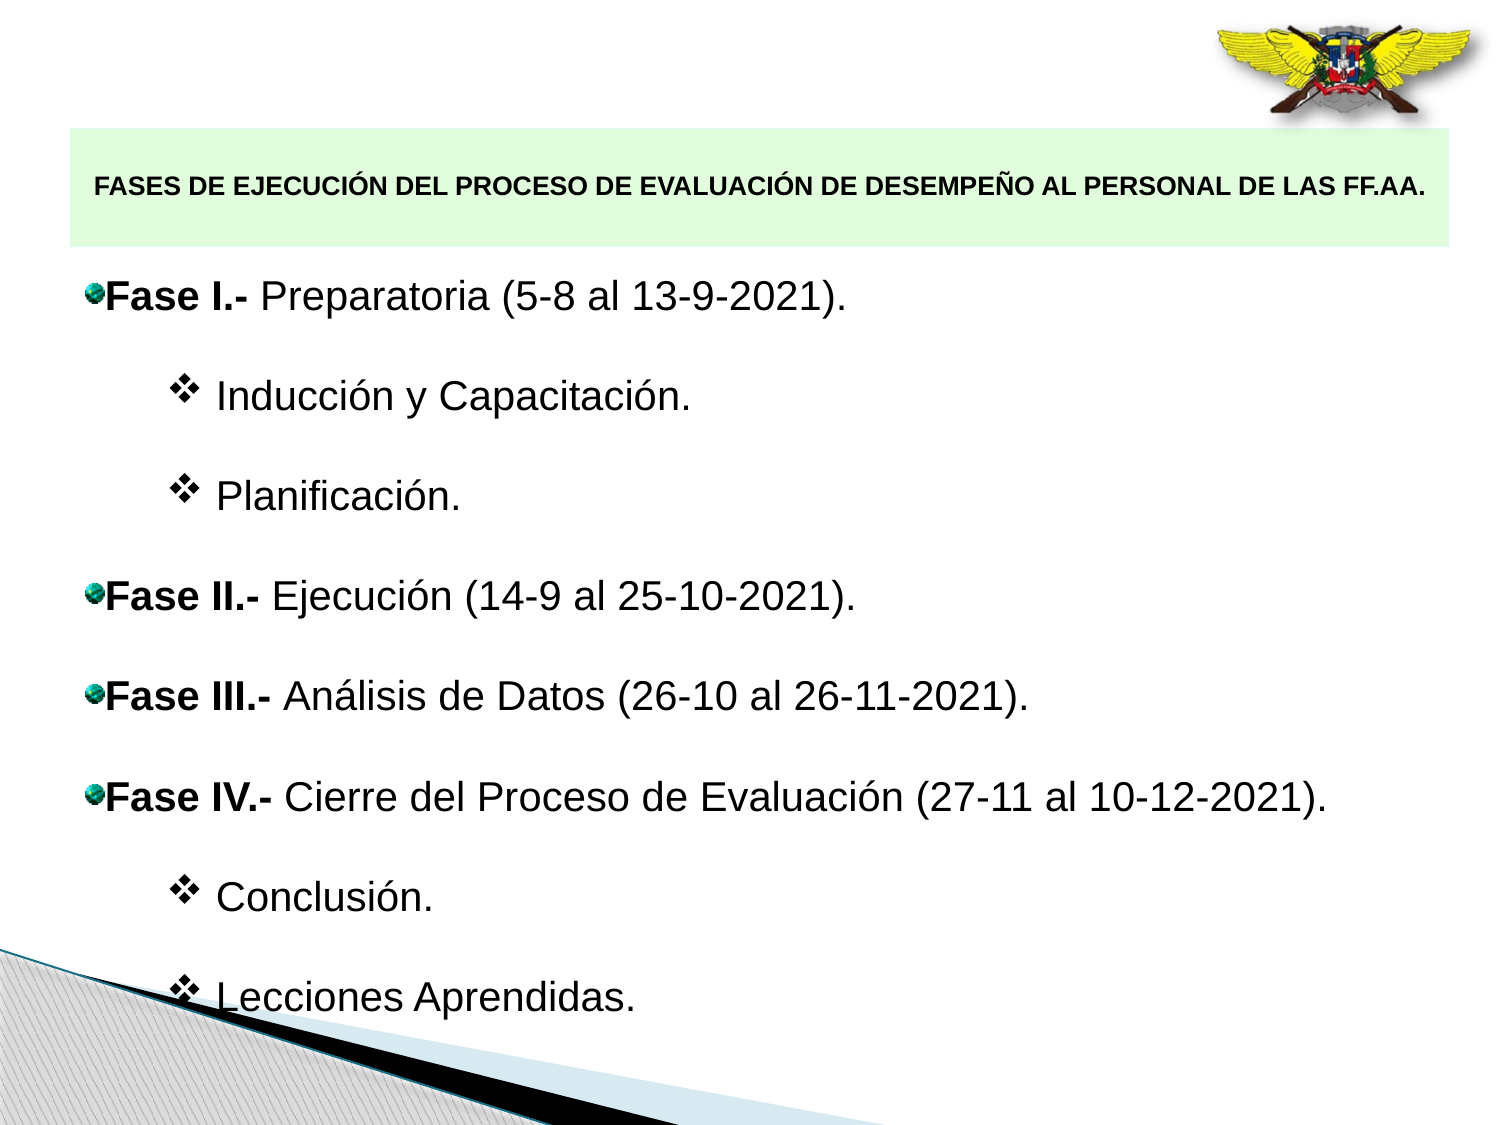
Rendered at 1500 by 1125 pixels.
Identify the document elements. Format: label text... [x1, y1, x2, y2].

picture [85, 283, 105, 304]
title FASES DE EJECUCIÓN DEL PROCESO DE EVALUACIÓN DE DESEMPEÑO AL PERSONAL DE LAS FF.AA. [70, 128, 1449, 247]
list Fase I.- Preparatoria (5-8 al 13-9-2021). Inducción y Capacitación. Planificación. Fase II.- Ejecución (14-9 al 25-10-2021). Fase III.- Análisis de Datos (26-10 al 26-11-2021). Fase IV.- Cierre del Proceso de Evaluación (27-11 al 10-12-2021). Conclusión. Lecciones Aprendidas. [70, 247, 1407, 1032]
picture [85, 684, 105, 704]
picture [1202, 0, 1500, 153]
picture [85, 583, 105, 604]
picture [85, 784, 105, 805]
